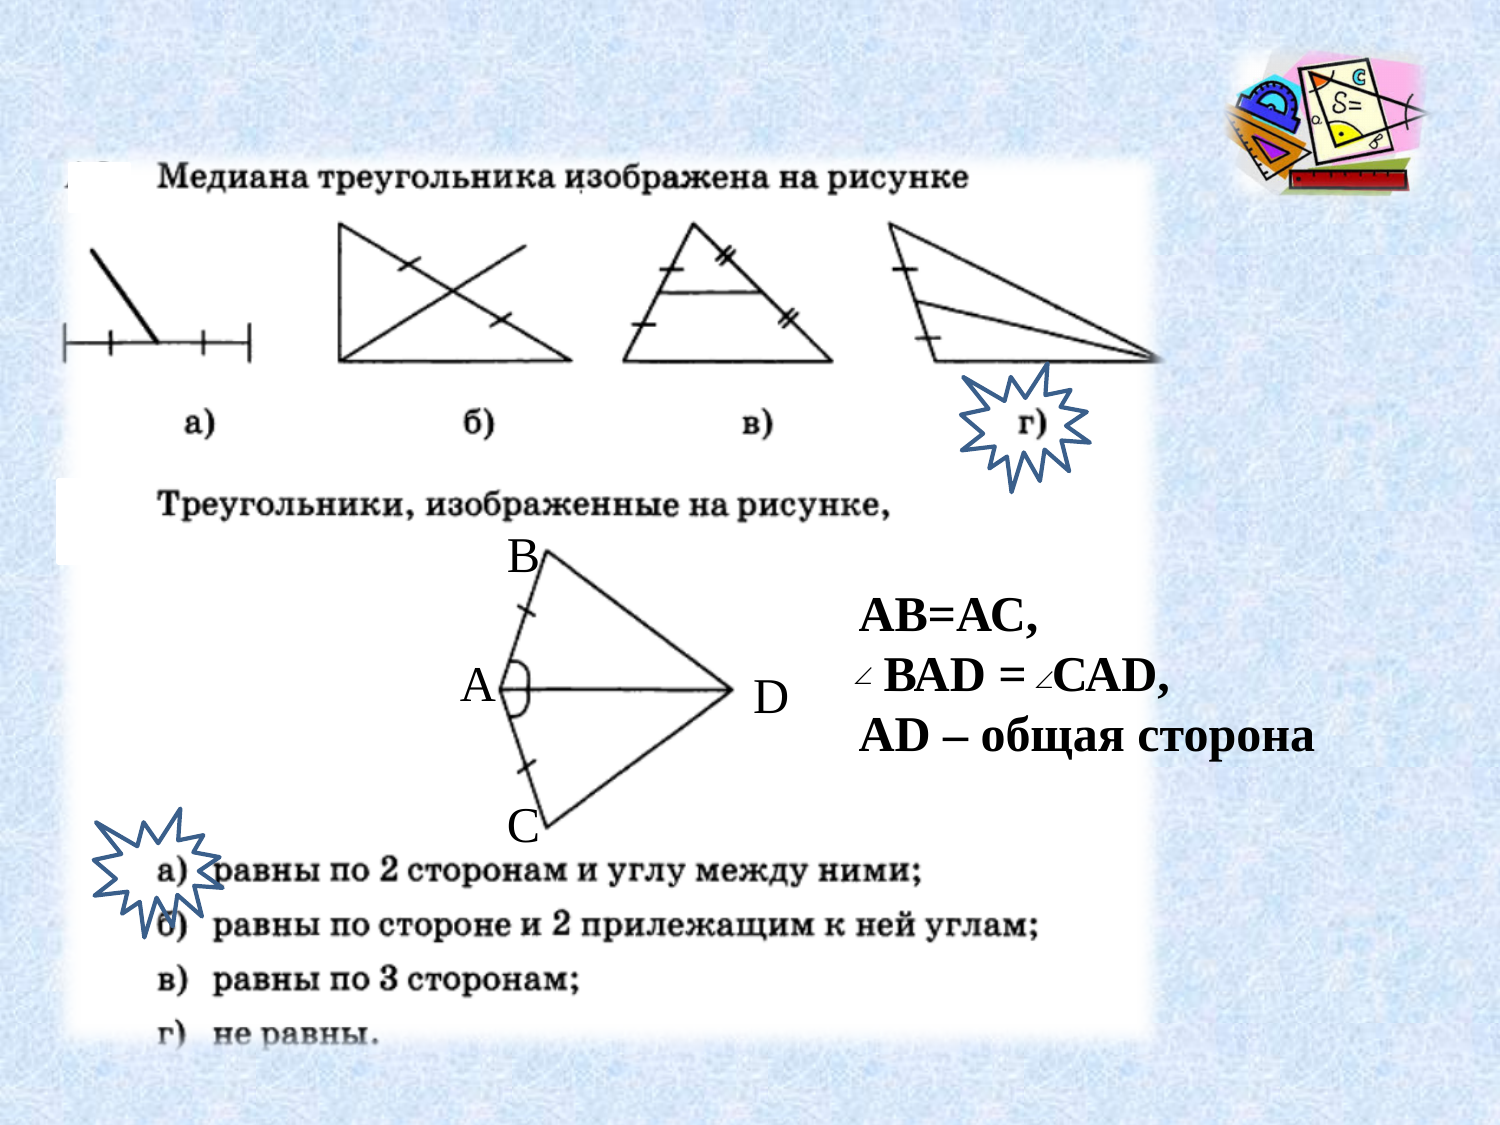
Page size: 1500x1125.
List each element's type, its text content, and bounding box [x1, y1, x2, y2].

picture [0, 0, 1500, 1125]
text_box АВ=АС, ВАD = САD, АD – общая сторона [1176, 574, 1395, 769]
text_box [1031, 667, 1059, 694]
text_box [850, 664, 878, 690]
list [46, 140, 1173, 1059]
